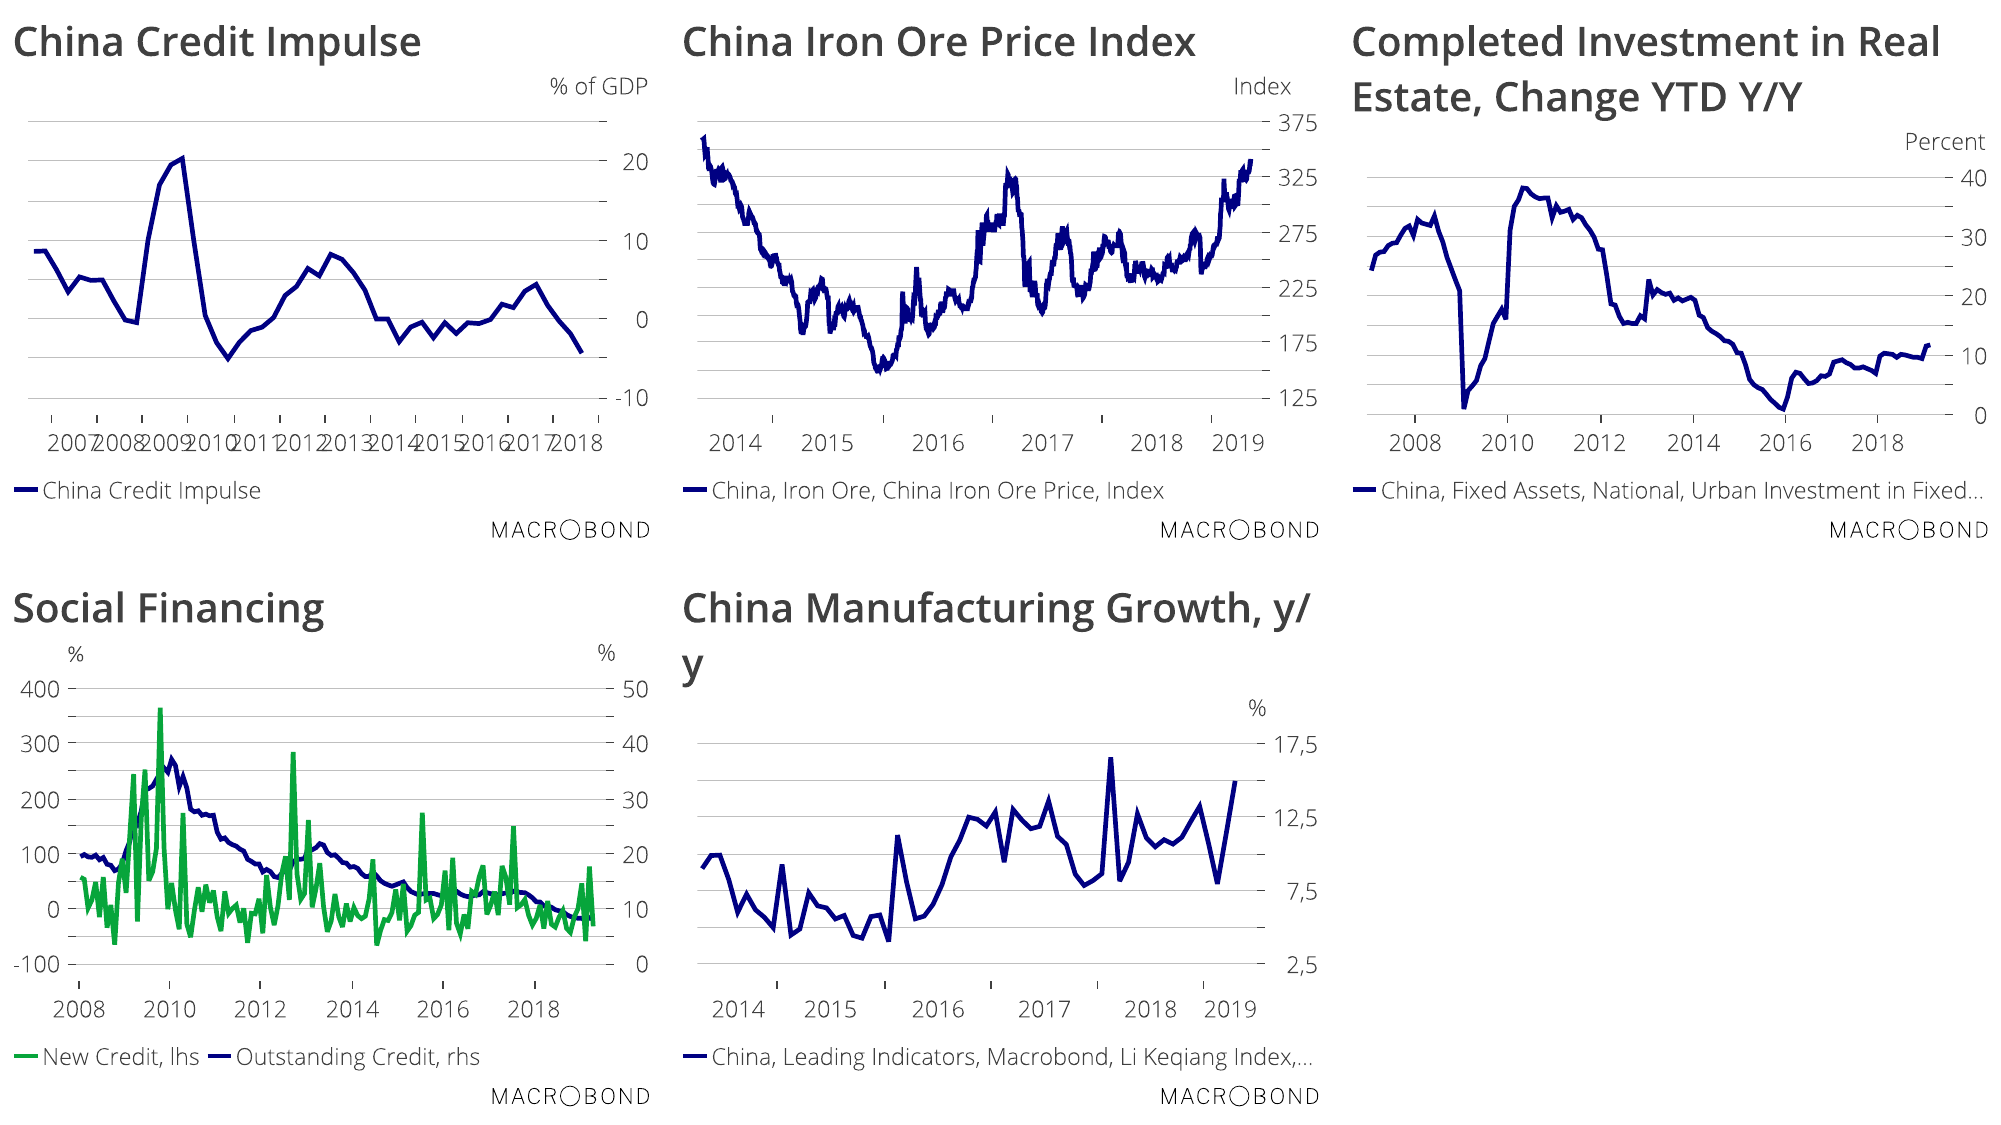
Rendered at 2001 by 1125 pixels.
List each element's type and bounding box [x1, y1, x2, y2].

text_box [669, 566, 1331, 1125]
text_box [669, 0, 1331, 559]
text_box [0, 566, 662, 1125]
text_box [0, 0, 662, 559]
text_box [1338, 0, 2000, 559]
